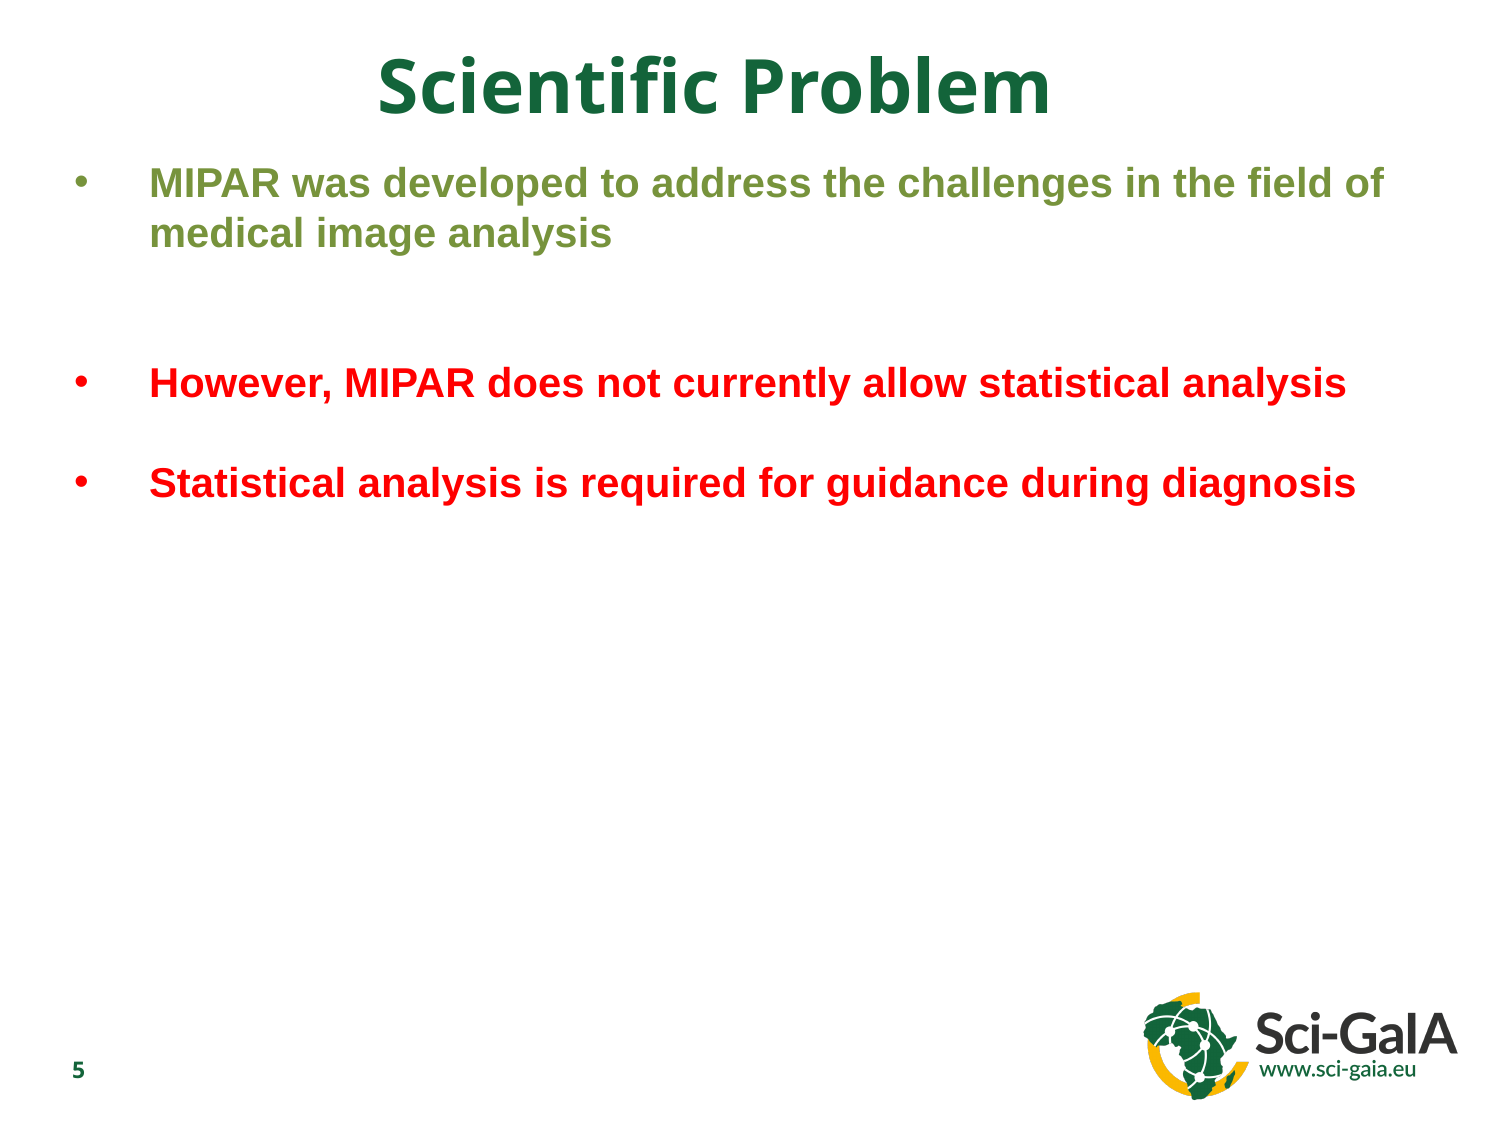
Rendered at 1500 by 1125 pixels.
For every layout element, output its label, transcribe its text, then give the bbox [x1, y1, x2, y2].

title Scientific Problem [40, 14, 1391, 152]
picture [1137, 985, 1466, 1106]
text_box MIPAR was developed to address the challenges in the field of medical image analysis However, MIPAR does not currently allow statistical analysis Statistical analysis is required for guidance during diagnosis [59, 148, 1500, 710]
slide_number 5 [57, 1050, 126, 1092]
